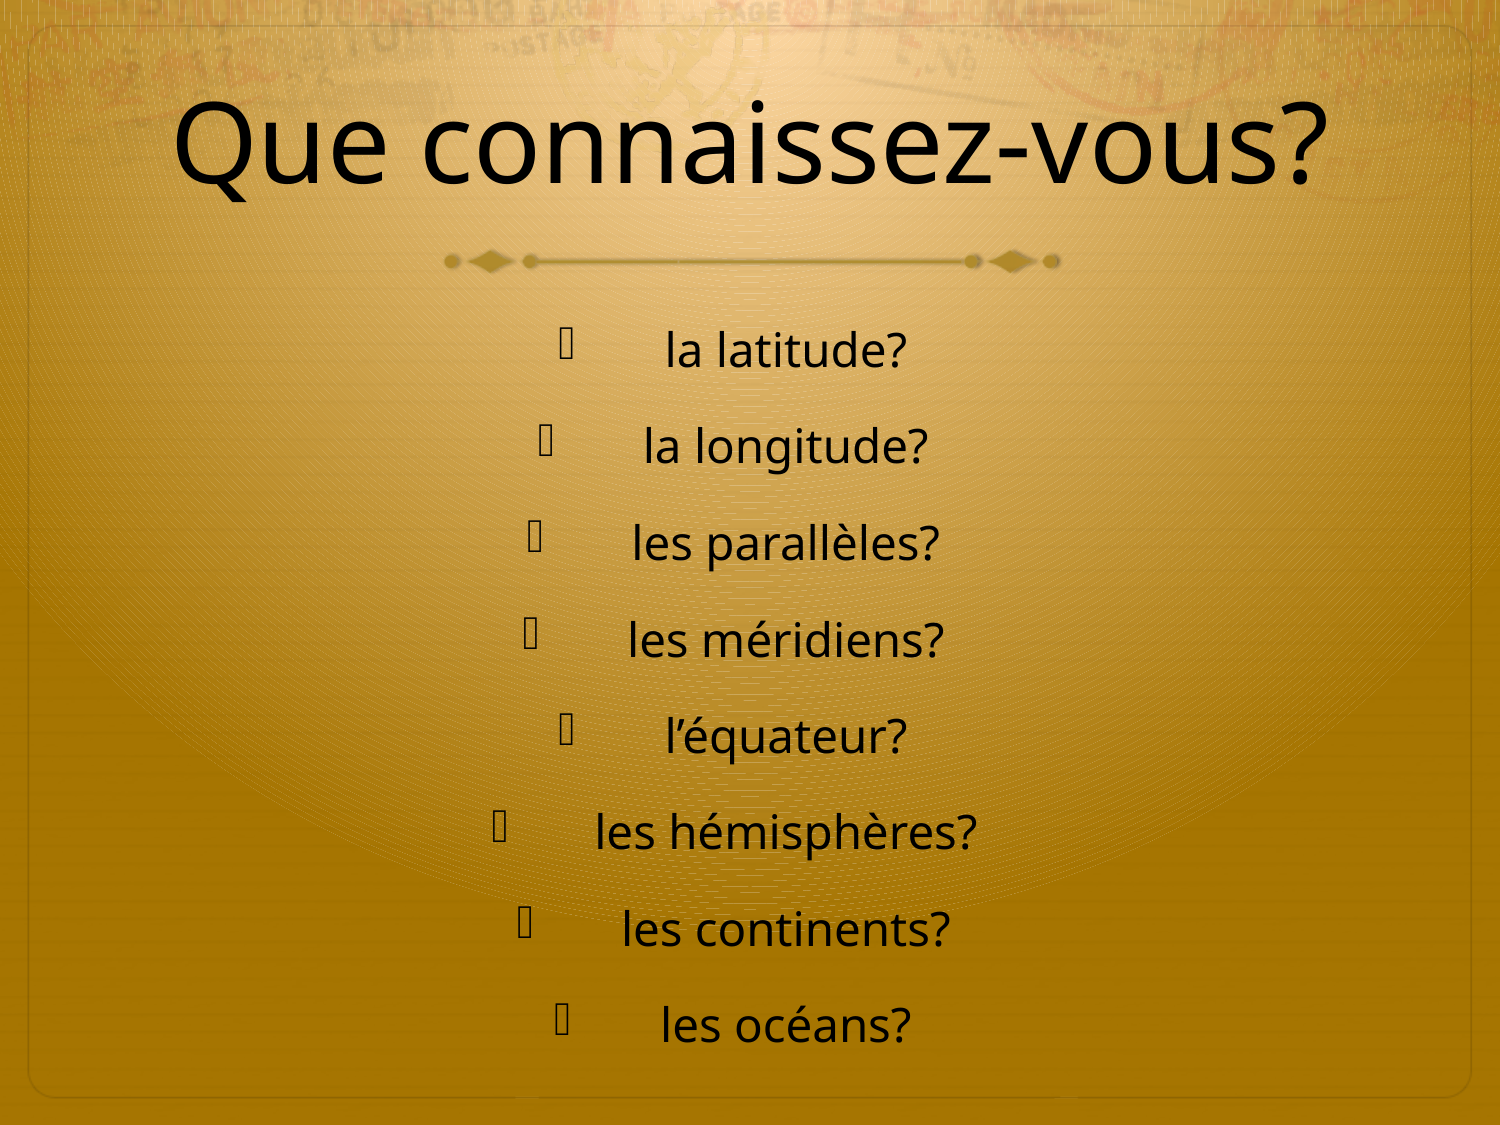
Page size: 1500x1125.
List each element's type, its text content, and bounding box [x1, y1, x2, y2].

picture [0, 0, 1500, 1125]
title Que connaissez-vous? [93, 45, 1407, 233]
list la latitude? la longitude? les parallèles? les méridiens? l’équateur? les hémisphères? les continents? les océans? [64, 312, 1431, 1067]
